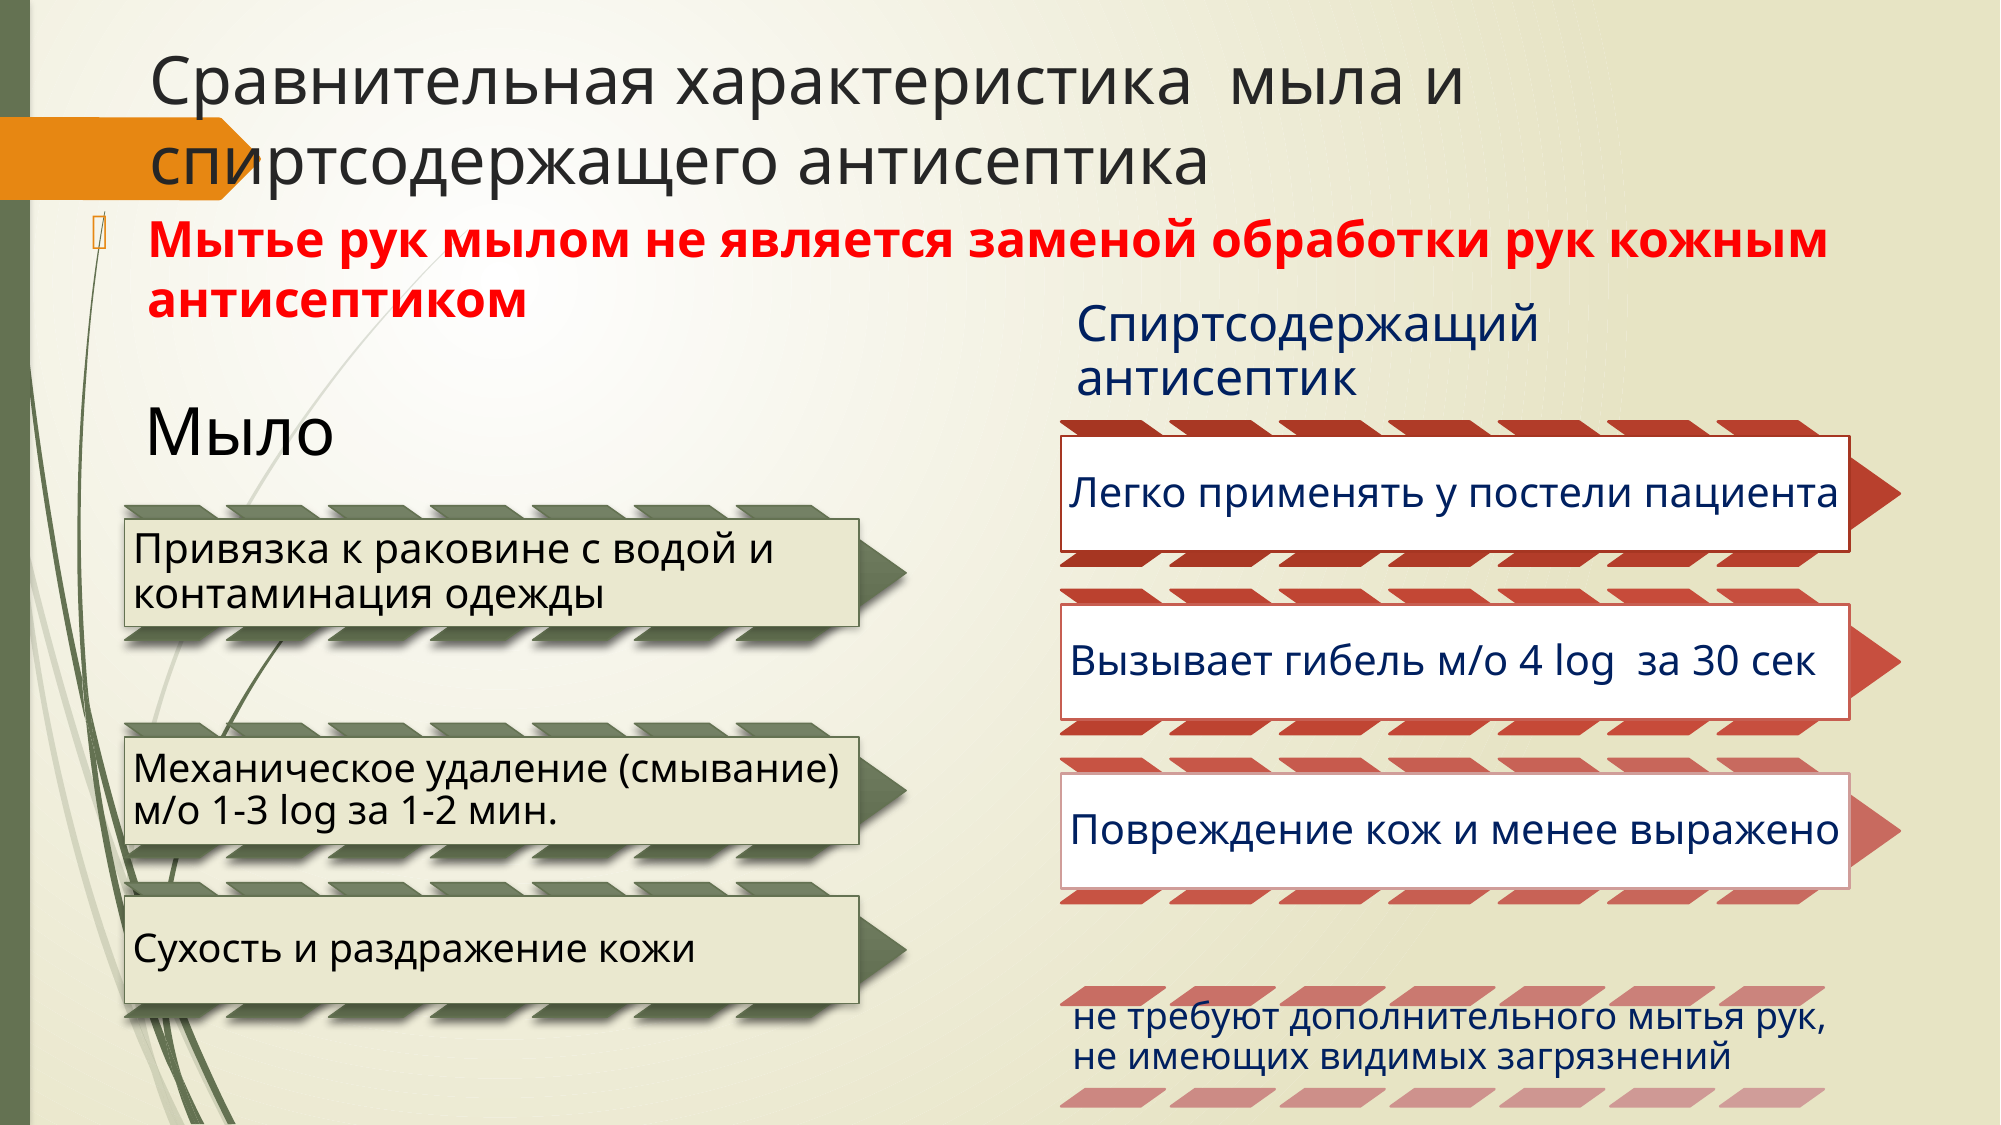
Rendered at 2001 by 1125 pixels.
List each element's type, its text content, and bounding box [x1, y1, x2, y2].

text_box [124, 289, 932, 1125]
list Мытье рук мылом не является заменой обработки рук кожным антисептиком [75, 200, 1970, 820]
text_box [1000, 350, 1960, 1107]
title Сравнительная характеристика мыла и спиртсодержащего антисептика [134, 30, 1982, 241]
